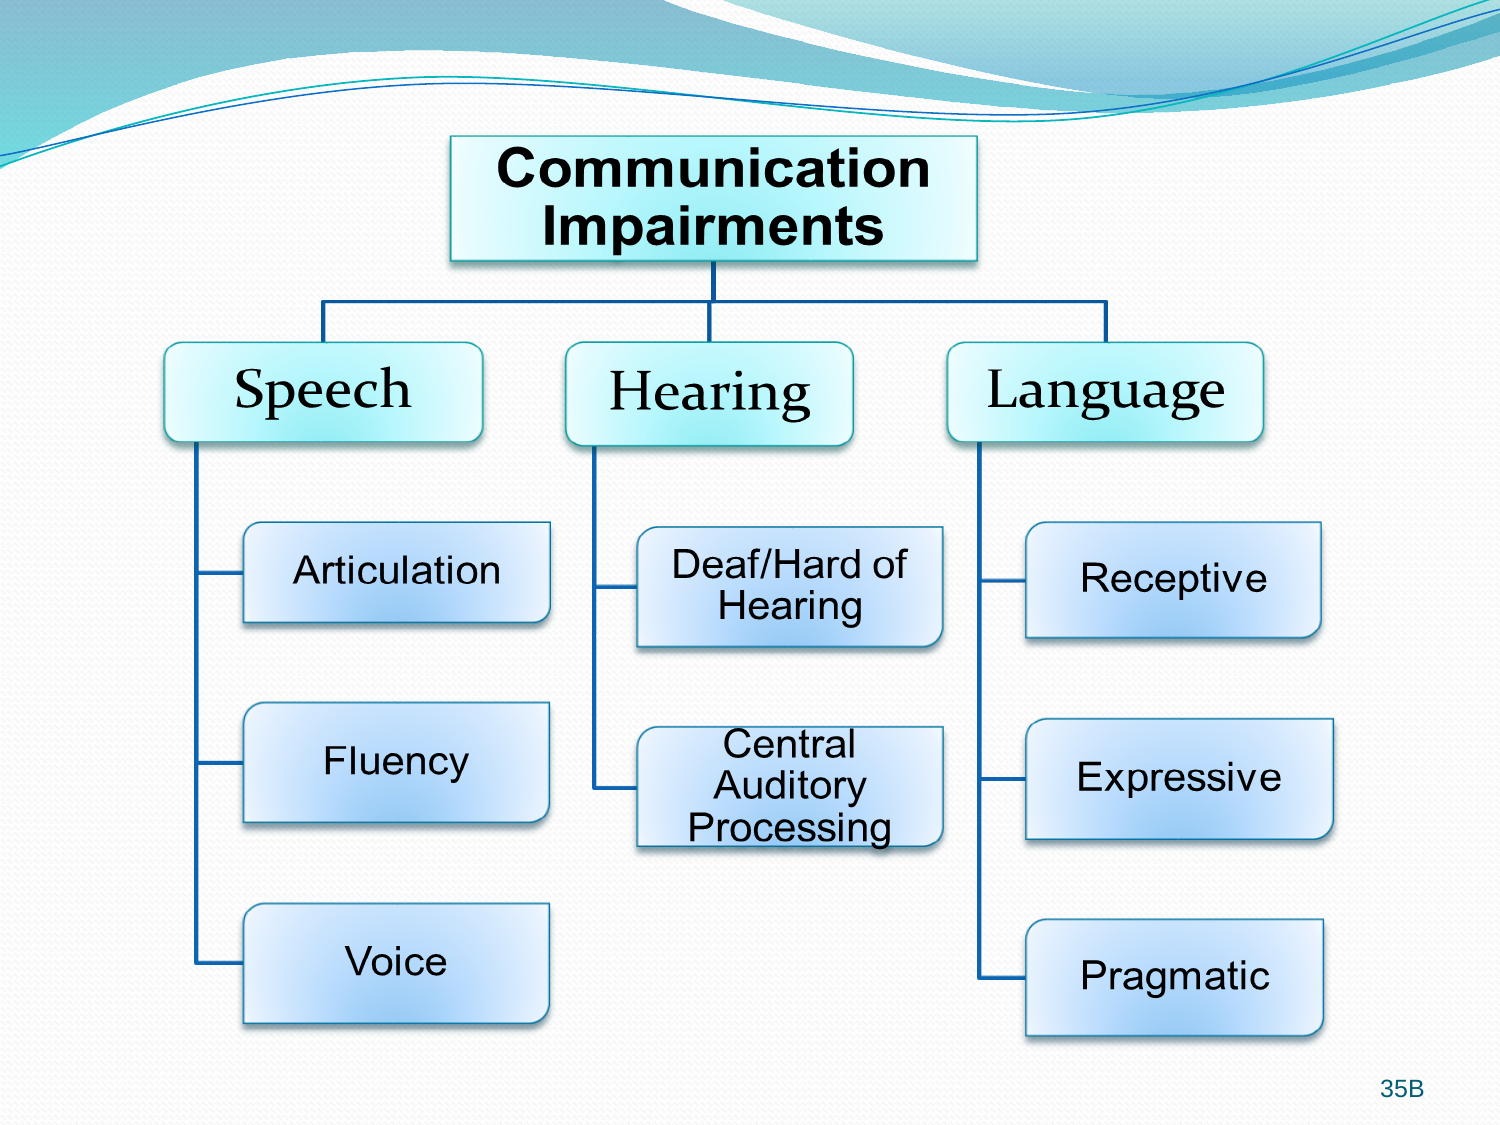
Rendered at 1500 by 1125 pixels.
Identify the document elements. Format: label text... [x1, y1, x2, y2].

slide_number 35B [1299, 1042, 1425, 1103]
picture [105, 112, 1395, 1054]
